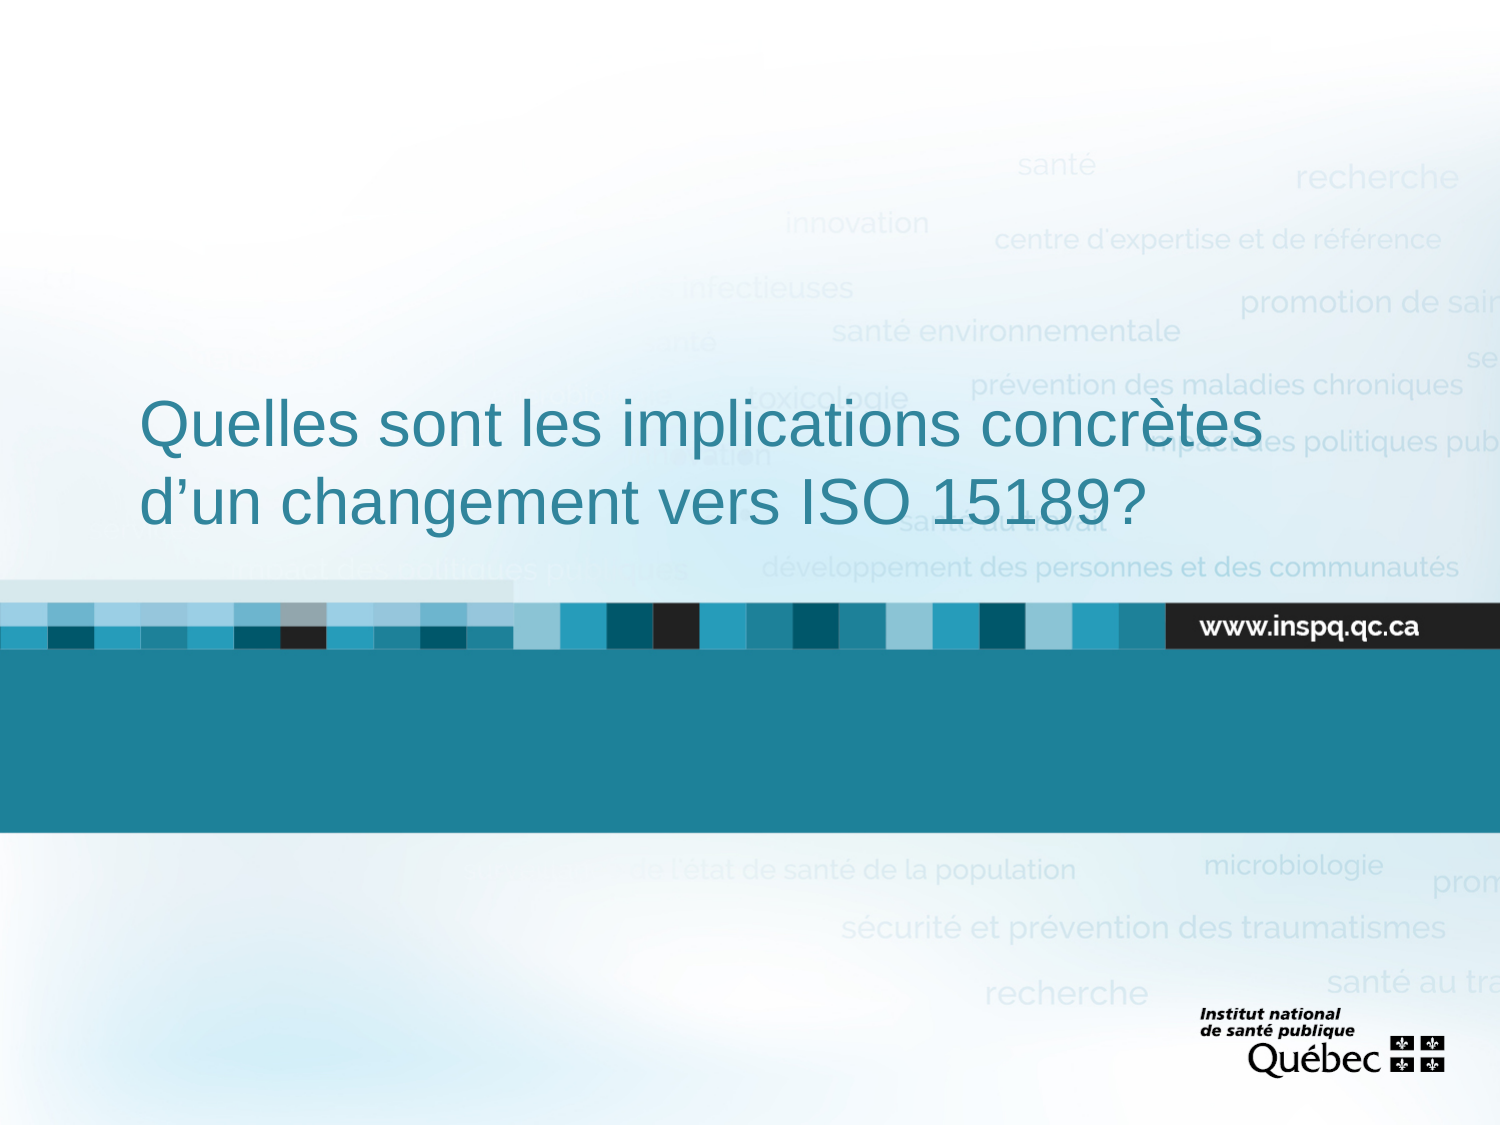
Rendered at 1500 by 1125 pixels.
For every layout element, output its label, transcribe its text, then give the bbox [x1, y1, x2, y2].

picture [0, 0, 1500, 1125]
title Quelles sont les implications concrètes d’un changement vers ISO 15189? [124, 373, 1400, 597]
